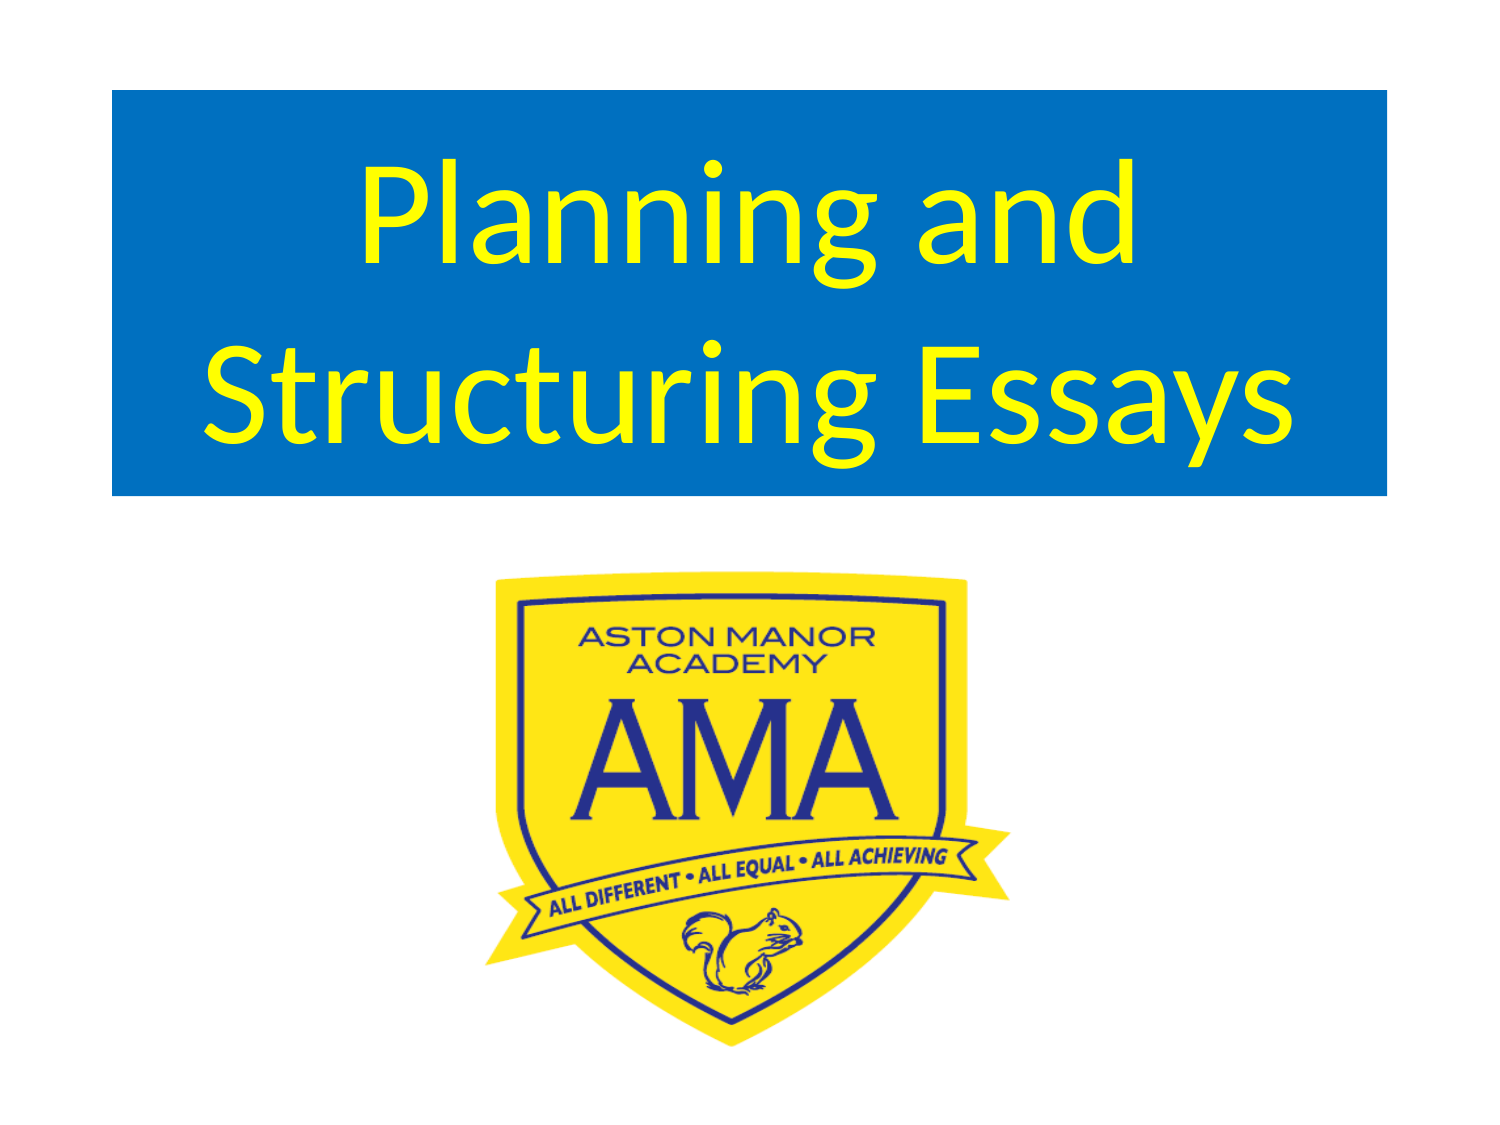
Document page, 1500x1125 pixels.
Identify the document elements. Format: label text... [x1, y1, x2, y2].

picture [454, 553, 1022, 1064]
title Planning and Structuring Essays [112, 90, 1388, 497]
